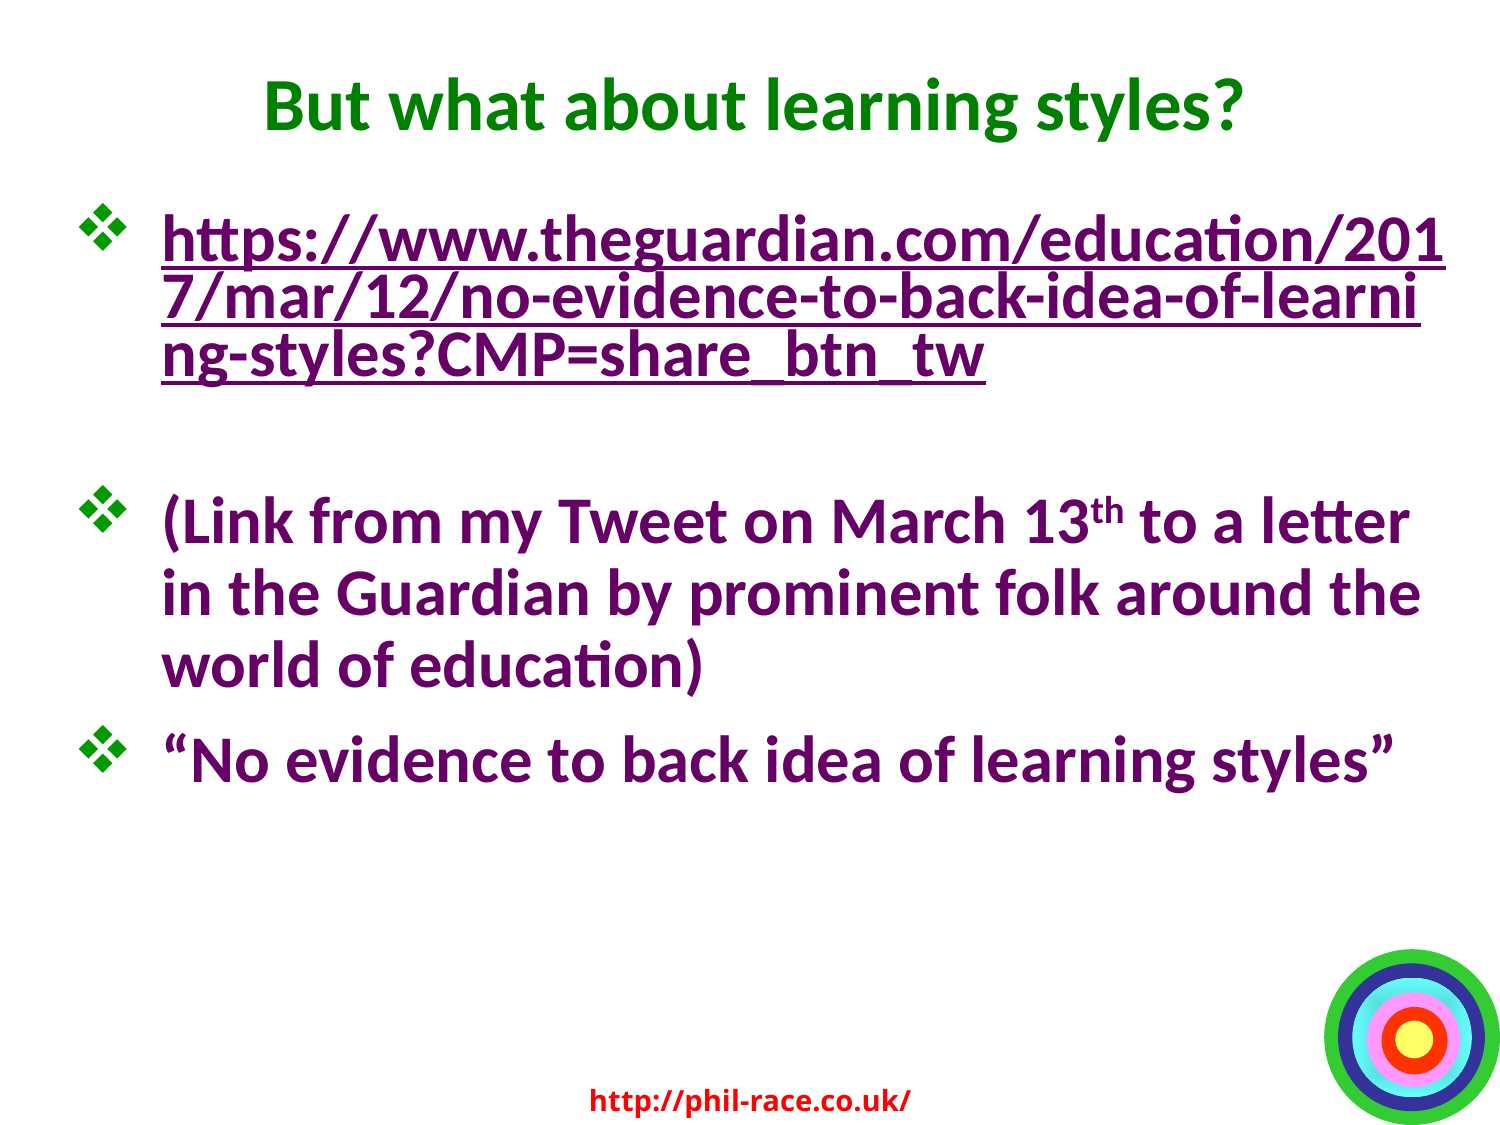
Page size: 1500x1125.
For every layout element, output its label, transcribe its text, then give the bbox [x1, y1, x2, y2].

list https://www.theguardian.com/education/2017/mar/12/no-evidence-to-back-idea-of-learning-styles?CMP=share_btn_tw (Link from my Tweet on March 13th to a letter in the Guardian by prominent folk around the world of education) “No evidence to back idea of learning styles” [58, 196, 1471, 963]
title But what about learning styles? [40, 30, 1471, 185]
